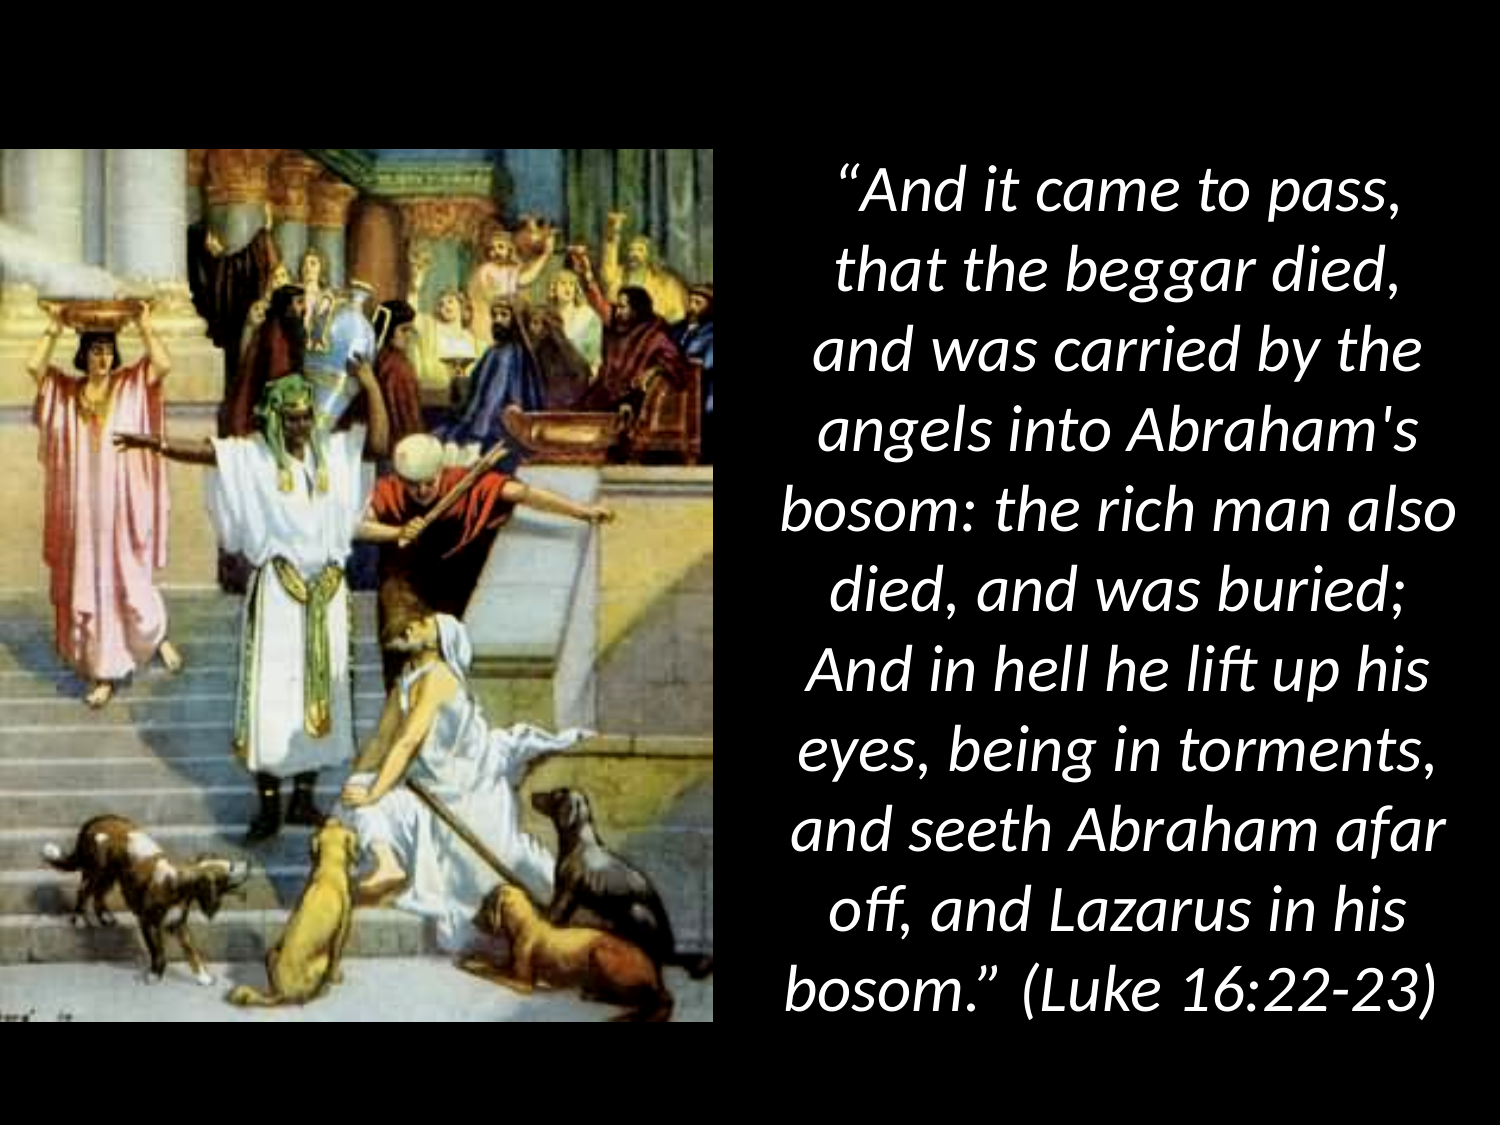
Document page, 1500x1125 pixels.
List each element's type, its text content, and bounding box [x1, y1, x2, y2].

title “And it came to pass, that the beggar died, and was carried by the angels into Abraham's bosom: the rich man also died, and was buried; And in hell he lift up his eyes, being in torments, and seeth Abraham afar off, and Lazarus in his bosom.” (Luke 16:22-23) [762, 45, 1475, 1125]
picture [0, 149, 713, 1022]
